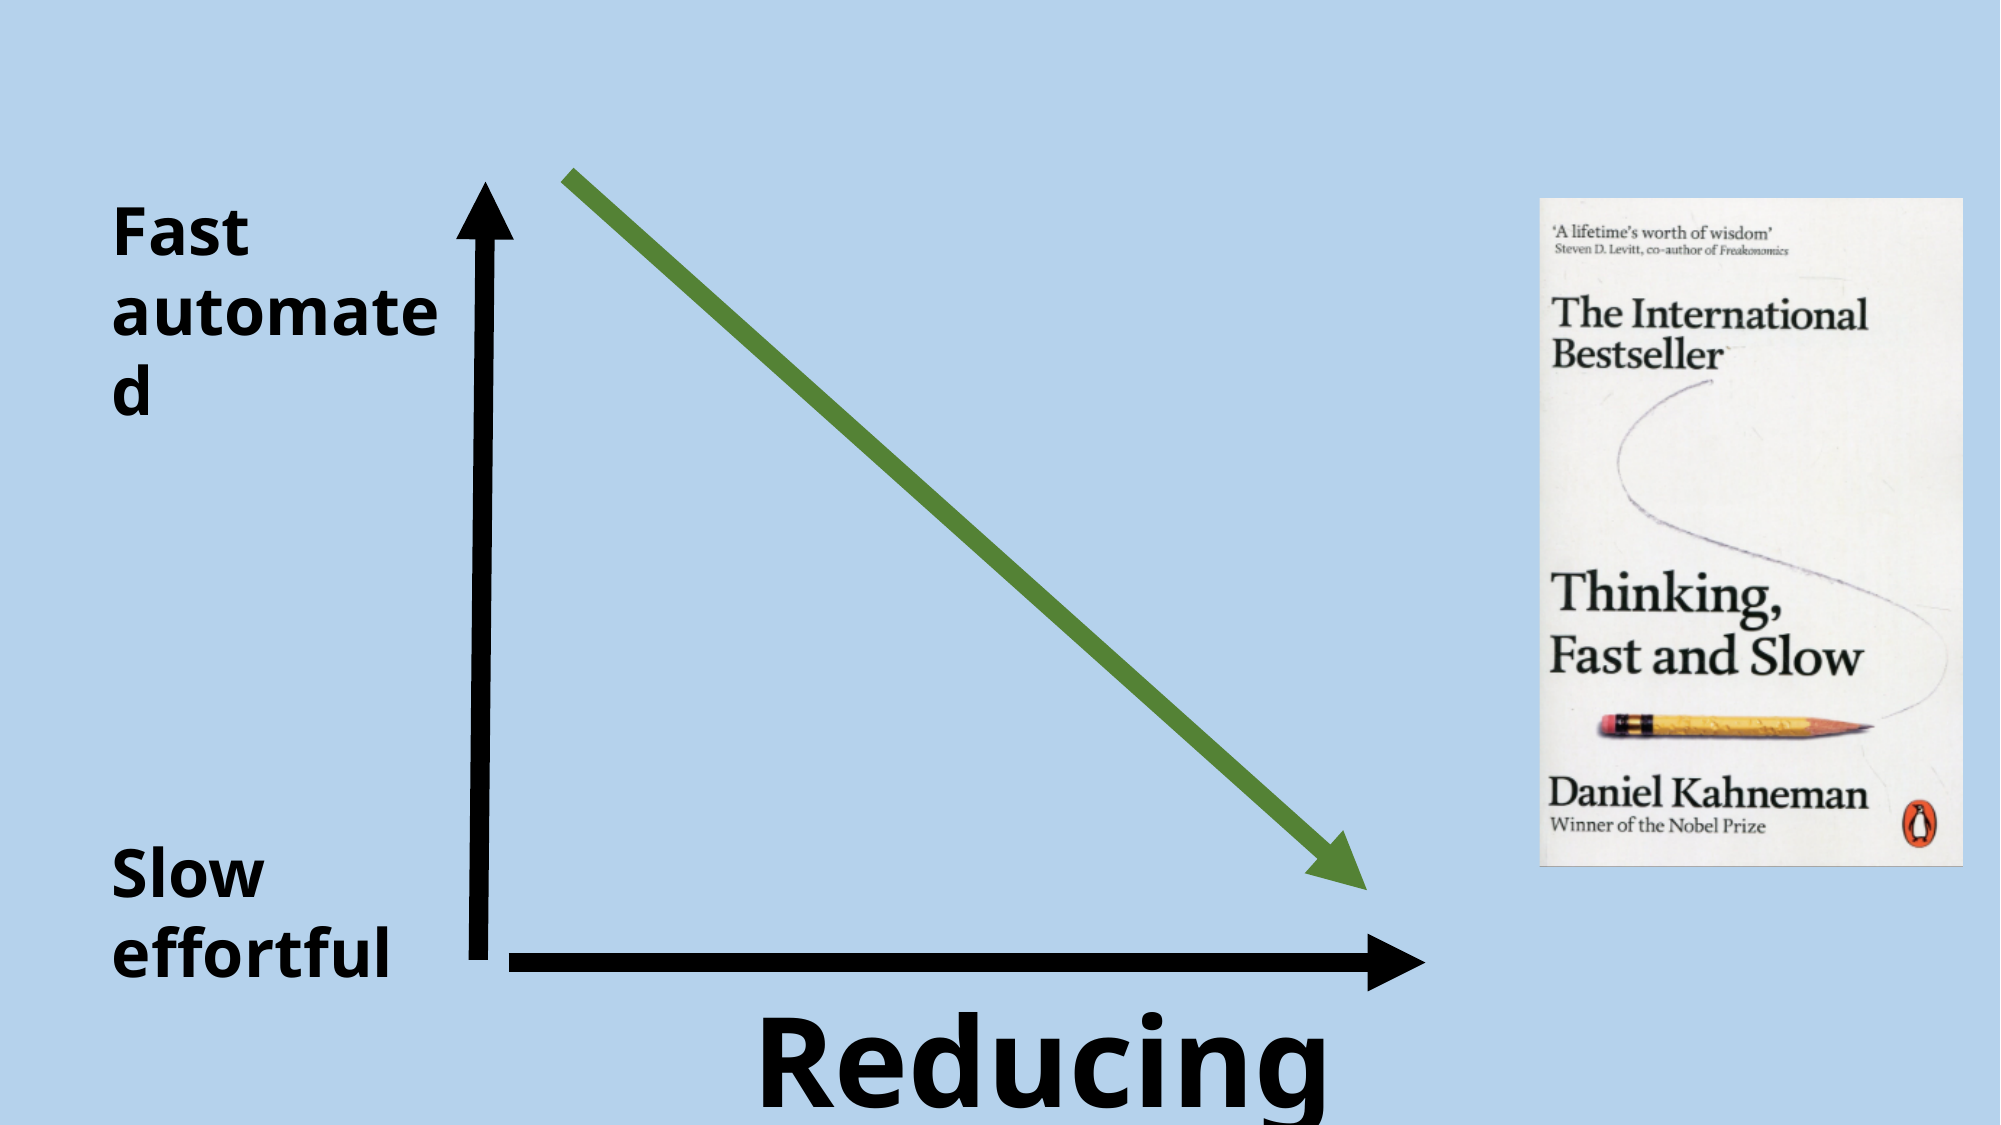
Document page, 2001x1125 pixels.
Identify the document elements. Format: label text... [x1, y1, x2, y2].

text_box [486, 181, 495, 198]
text_box Fast automated [97, 181, 478, 437]
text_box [478, 181, 486, 960]
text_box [567, 174, 1368, 891]
text_box Reducing Volume [737, 975, 1473, 1125]
picture [1539, 198, 1963, 867]
text_box Slow effortful [97, 823, 495, 999]
